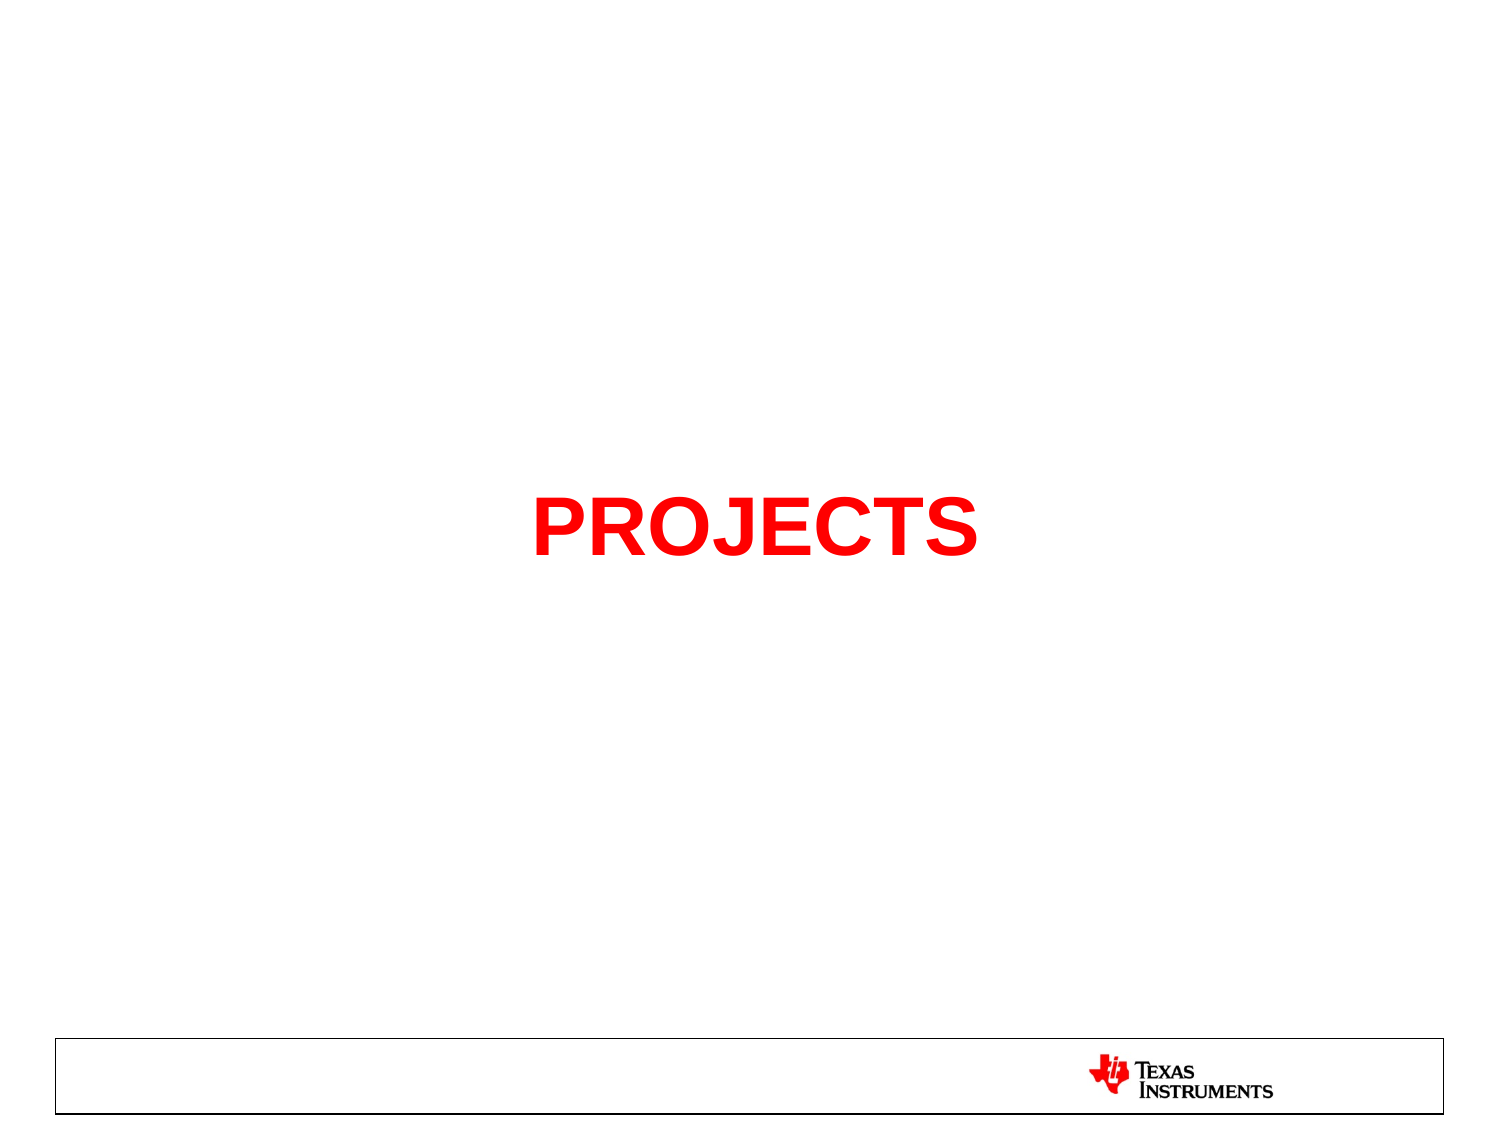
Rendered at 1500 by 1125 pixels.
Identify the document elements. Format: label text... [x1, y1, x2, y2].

title Projects [118, 479, 1394, 704]
picture [1087, 1052, 1274, 1099]
